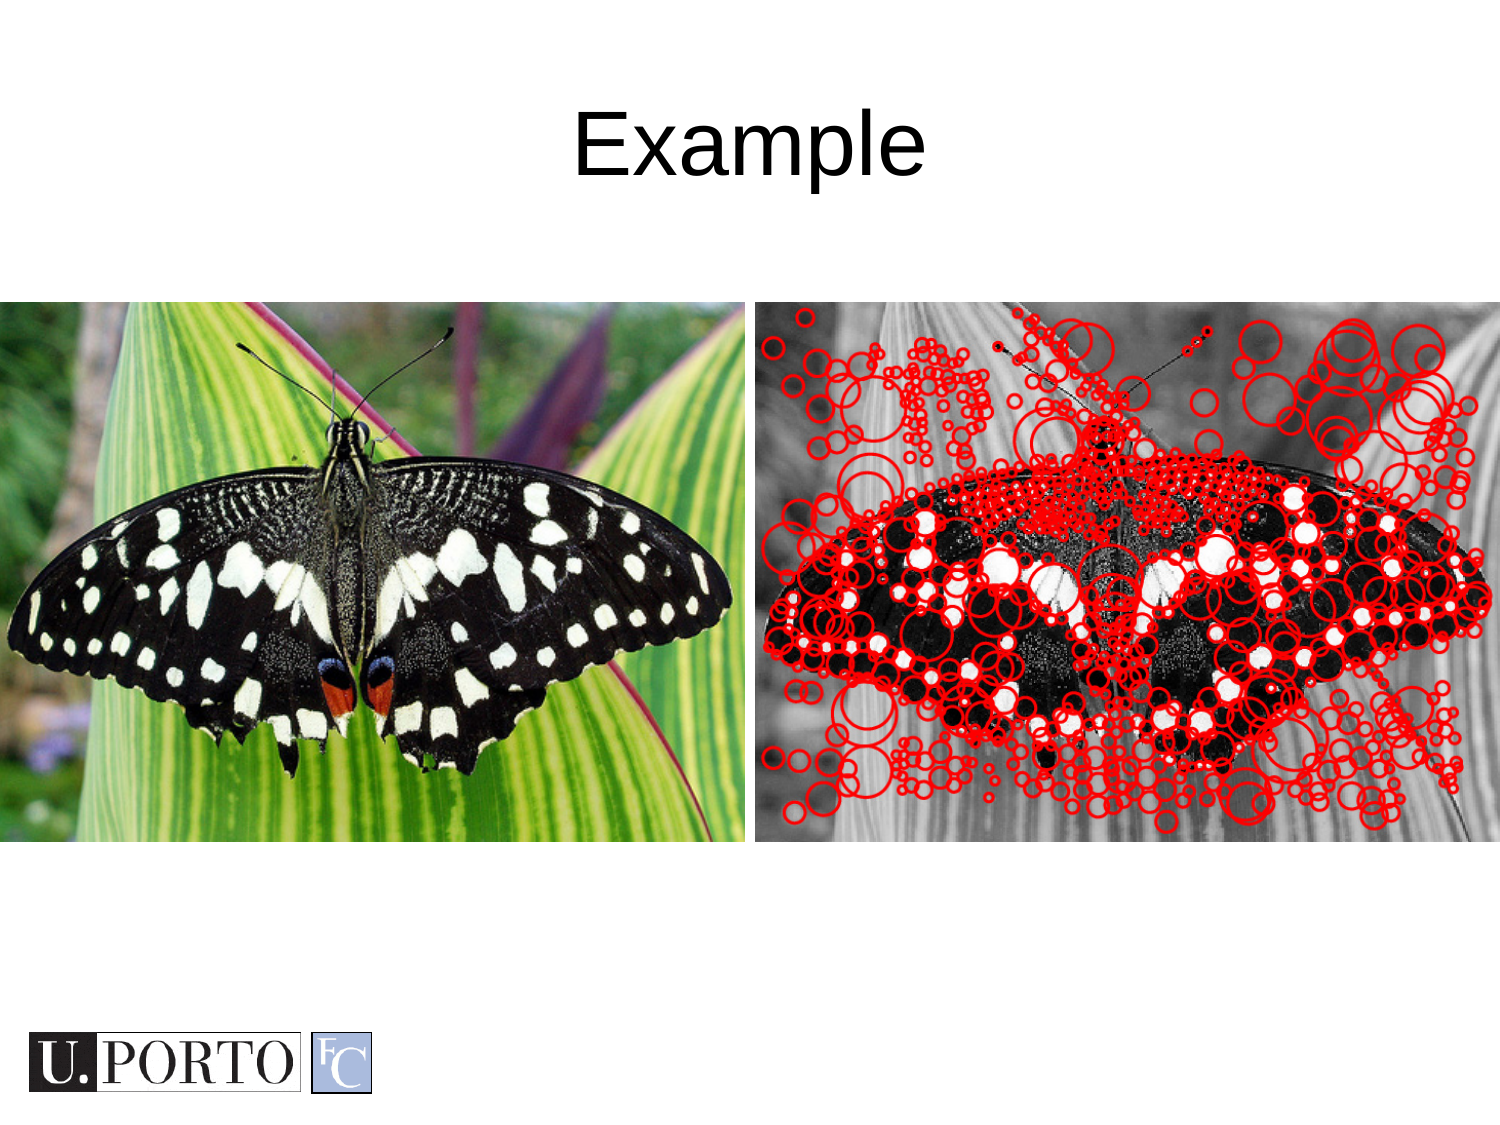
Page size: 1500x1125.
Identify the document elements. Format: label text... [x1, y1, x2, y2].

title Example [74, 44, 1426, 233]
picture [0, 302, 745, 842]
picture [755, 302, 1500, 842]
picture [313, 1033, 371, 1092]
picture [29, 1032, 301, 1092]
